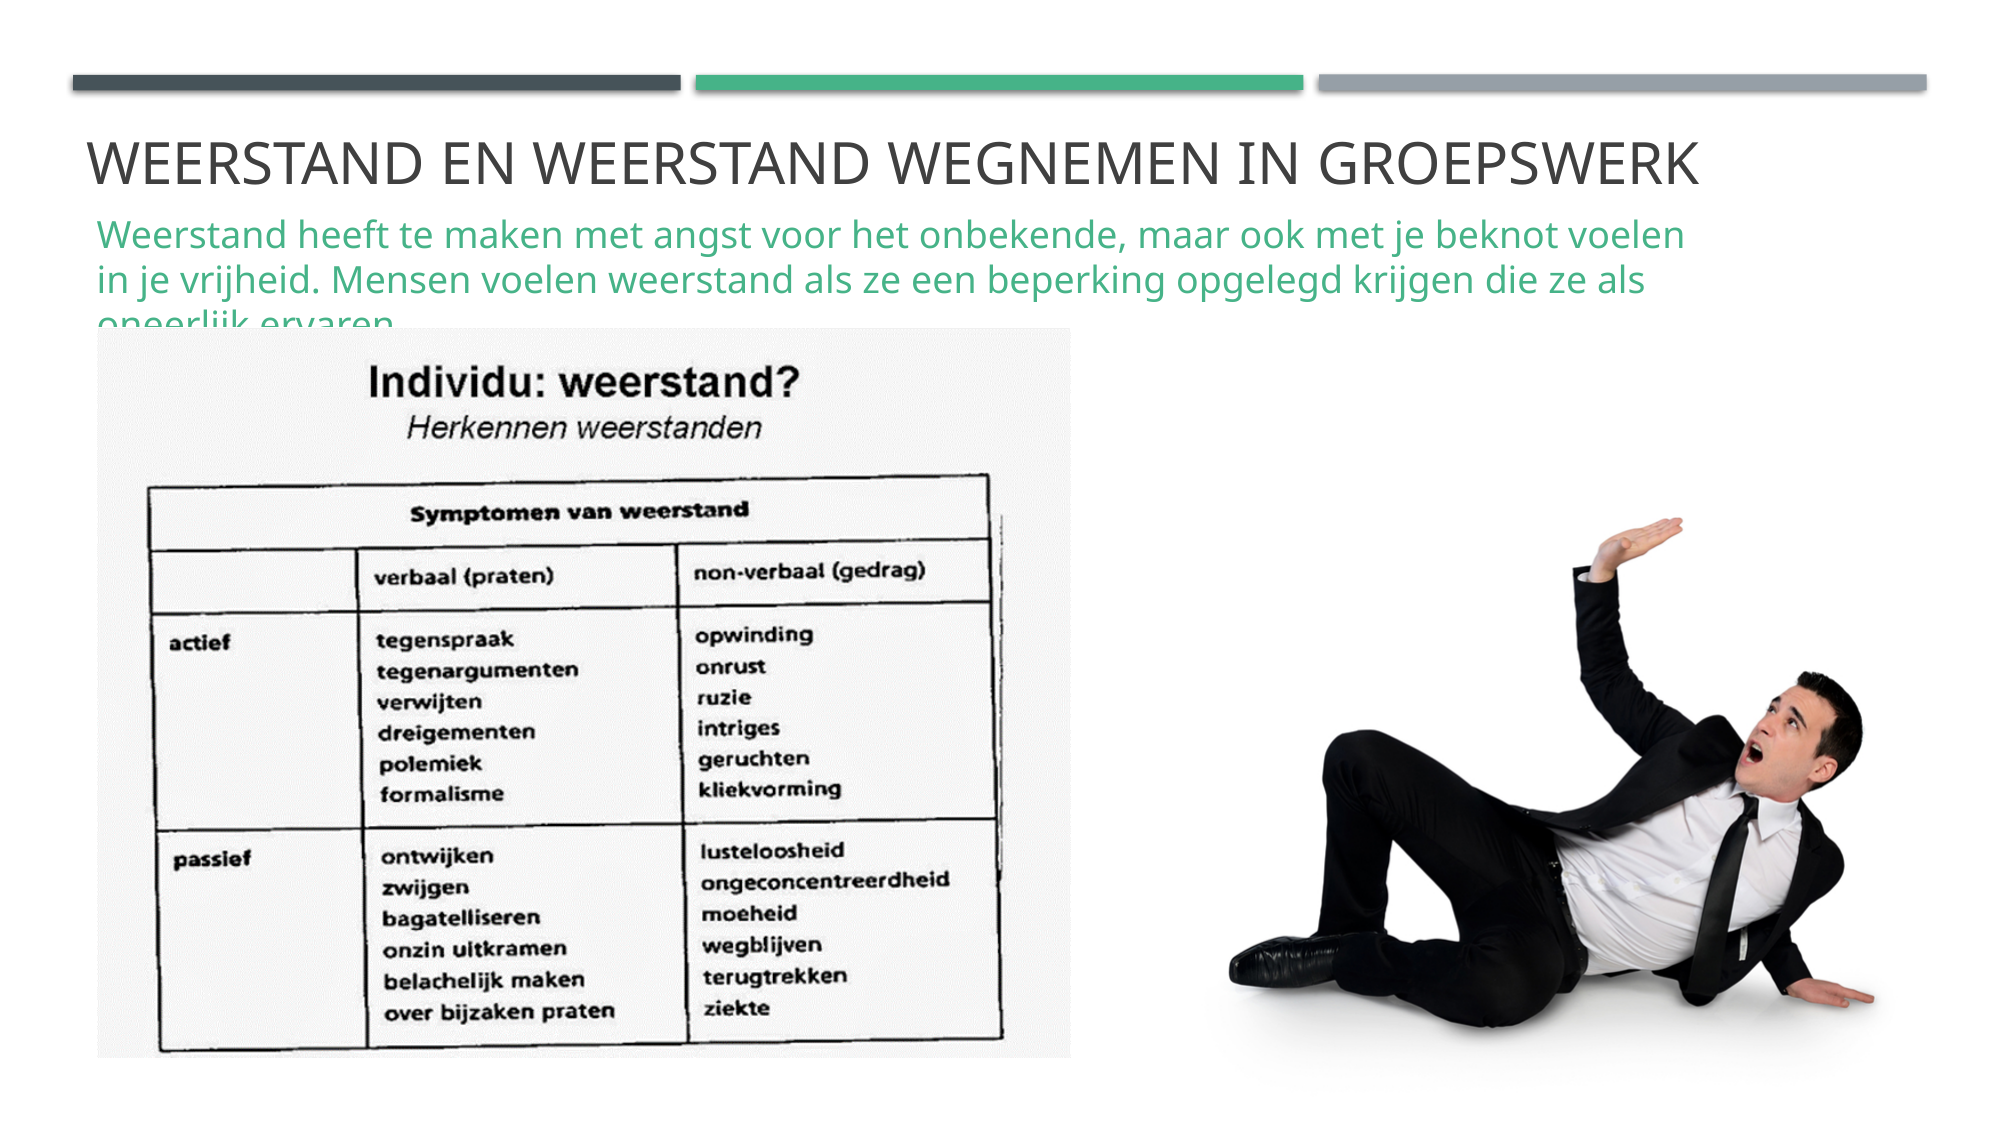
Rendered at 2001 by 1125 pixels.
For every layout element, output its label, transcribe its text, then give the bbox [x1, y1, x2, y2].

picture [97, 327, 1071, 1058]
picture [1146, 463, 2000, 1125]
text_box Weerstand heeft te maken met angst voor het onbekende, maar ook met je beknot voelen in je vrijheid. Mensen voelen weerstand als ze een beperking opgelegd krijgen die ze als oneerlijk ervaren. [81, 203, 1739, 354]
title Weerstand en Weerstand wegnemen in groepswerk [71, 41, 1881, 204]
